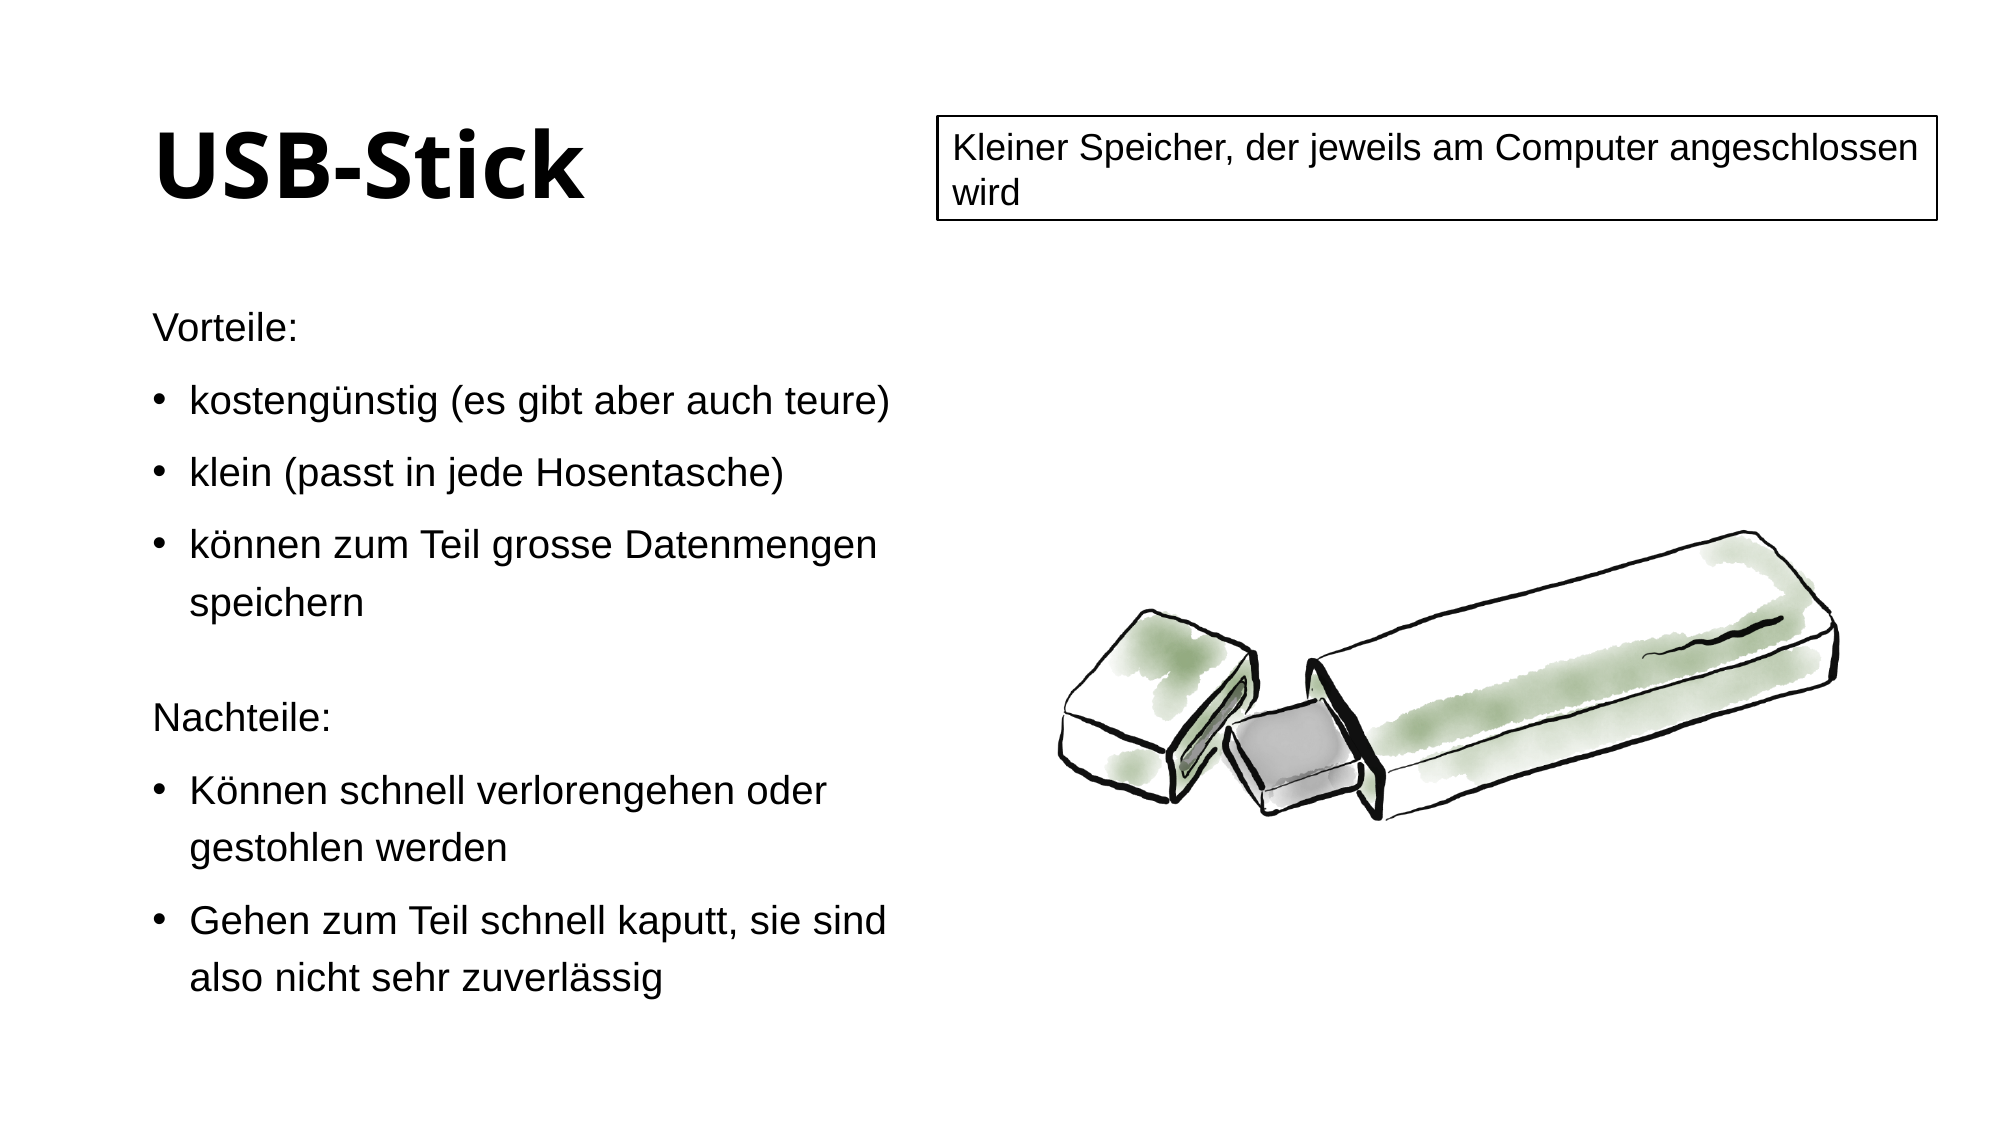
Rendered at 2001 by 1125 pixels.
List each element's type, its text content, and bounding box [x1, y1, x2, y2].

text_box Kleiner Speicher, der jeweils am Computer angeschlossen wird [937, 115, 1938, 221]
title USB-Stick [137, 59, 1863, 278]
list Vorteile: kostengünstig (es gibt aber auch teure) klein (passt in jede Hosentasche) können zum Teil grosse Datenmengen speichern Nachteile: Können schnell verlorengehen oder gestohlen werden Gehen zum Teil schnell kaputt, sie sind also nicht sehr zuverlässig [137, 299, 988, 1014]
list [1012, 469, 1863, 844]
